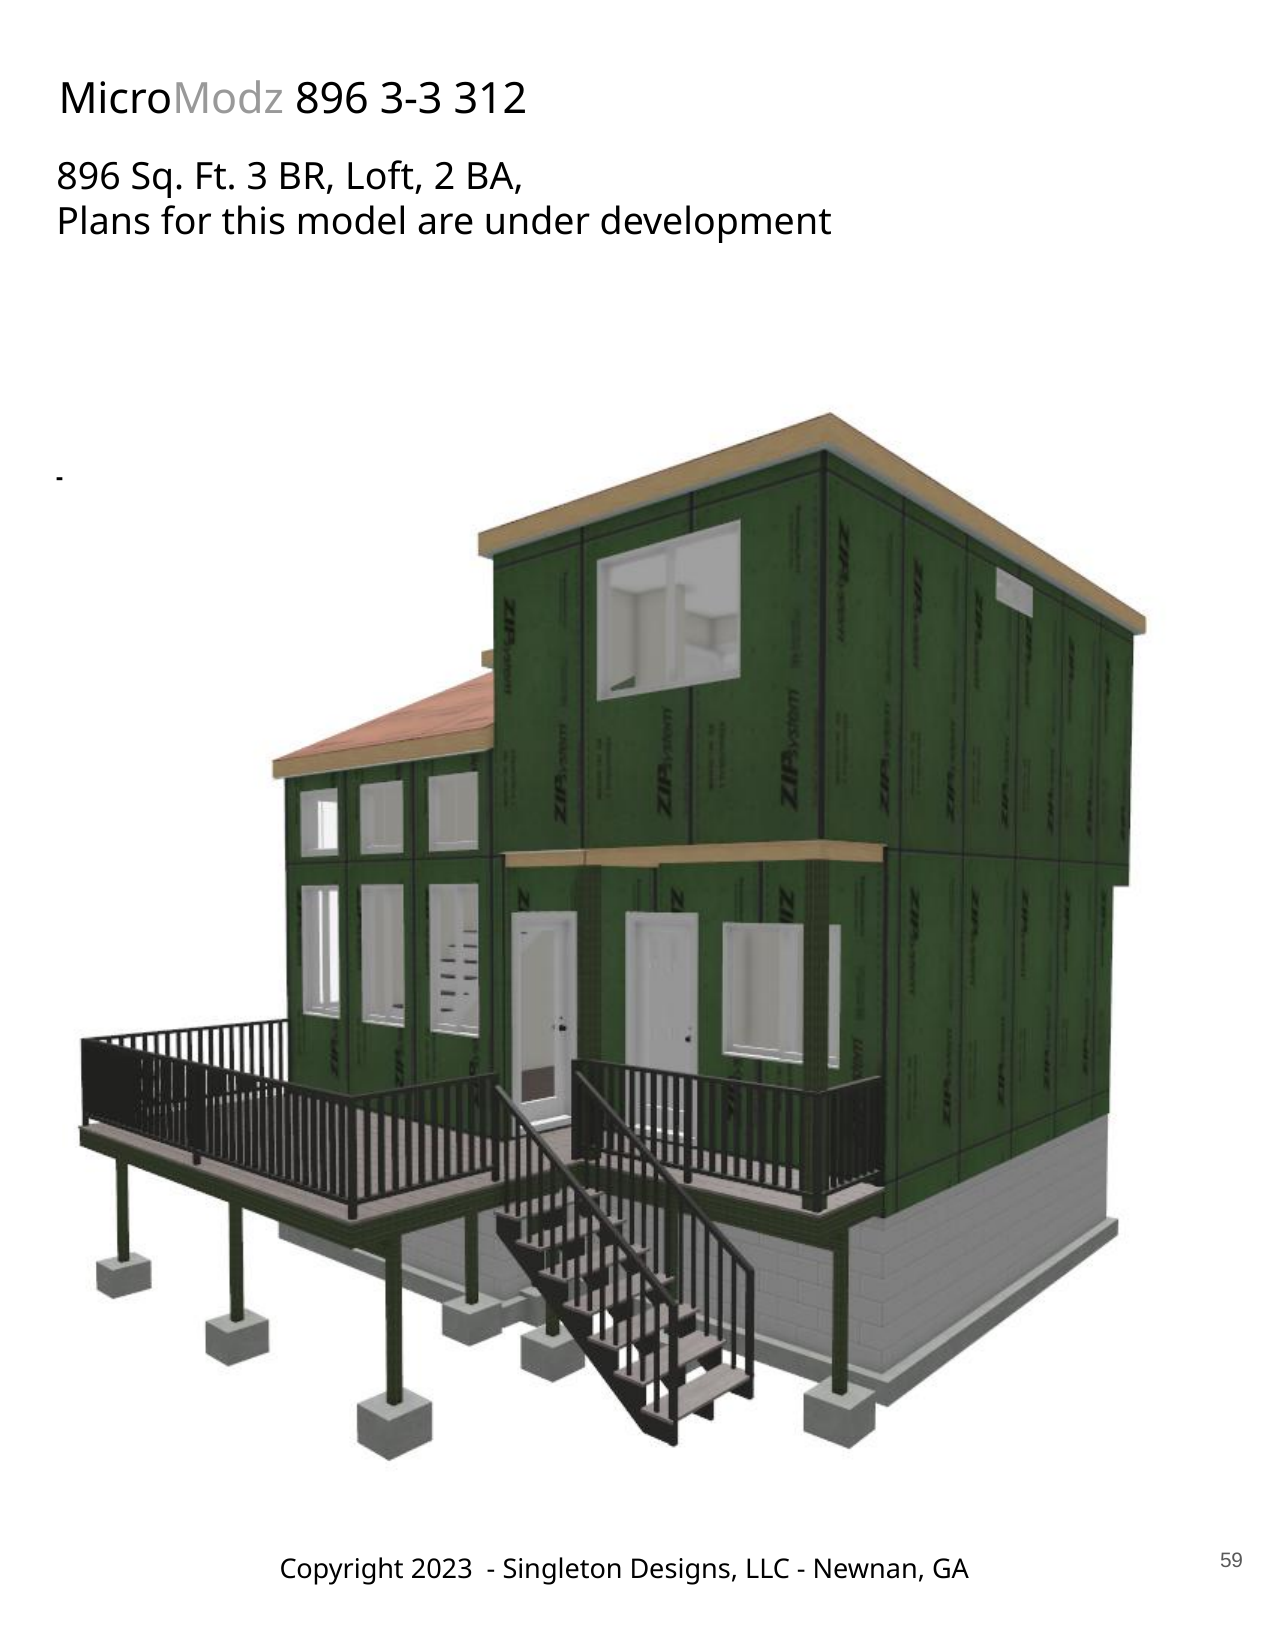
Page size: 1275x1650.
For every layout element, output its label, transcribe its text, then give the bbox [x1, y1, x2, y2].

picture [62, 384, 1177, 1488]
text_box Copyright 2023 - Singleton Designs, LLC - Newnan, GA [66, 1511, 1181, 1600]
title MicroModz 896 3-3 312 [43, 55, 1232, 136]
slide_number ‹#› [1181, 1495, 1258, 1623]
text_box 896 Sq. Ft. 3 BR, Loft, 2 BA, Plans for this model are under development T [41, 136, 1232, 360]
